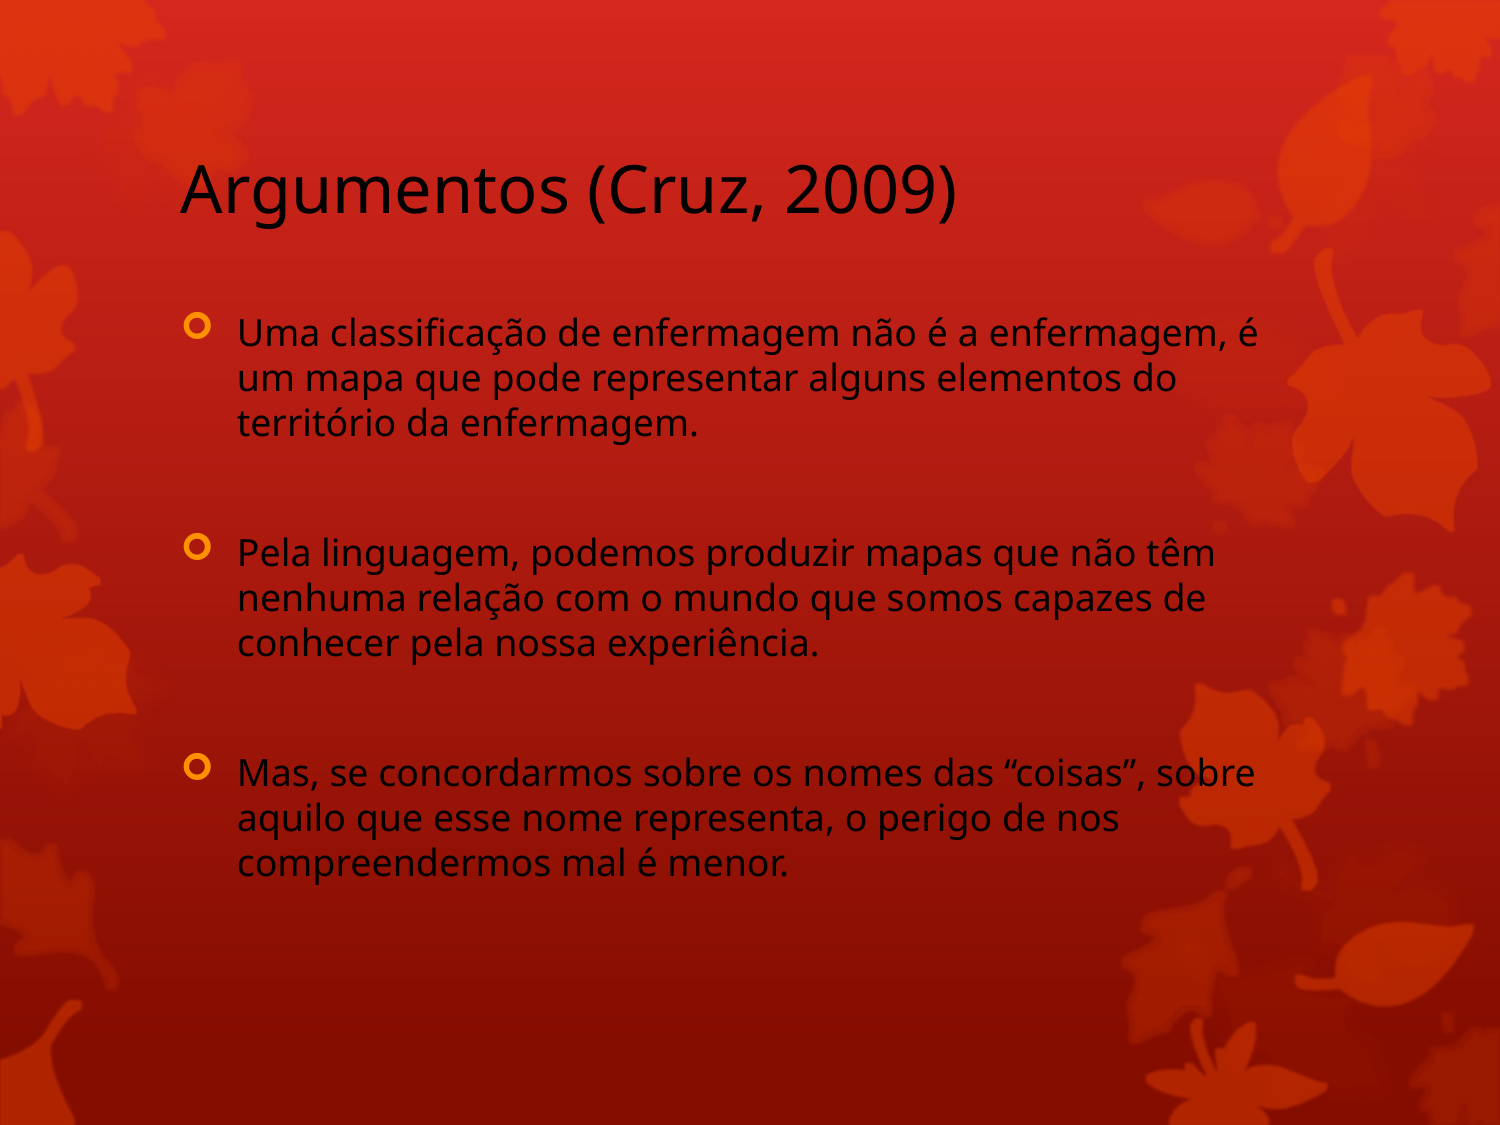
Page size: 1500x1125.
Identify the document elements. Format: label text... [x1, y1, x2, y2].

list Uma classificação de enfermagem não é a enfermagem, é um mapa que pode representar alguns elementos do território da enfermagem. Pela linguagem, podemos produzir mapas que não têm nenhuma relação com o mundo que somos capazes de conhecer pela nossa experiência. Mas, se concordarmos sobre os nomes das “coisas”, sobre aquilo que esse nome representa, o perigo de nos compreendermos mal é menor. [165, 296, 1335, 962]
title Argumentos (Cruz, 2009) [165, 110, 1335, 263]
